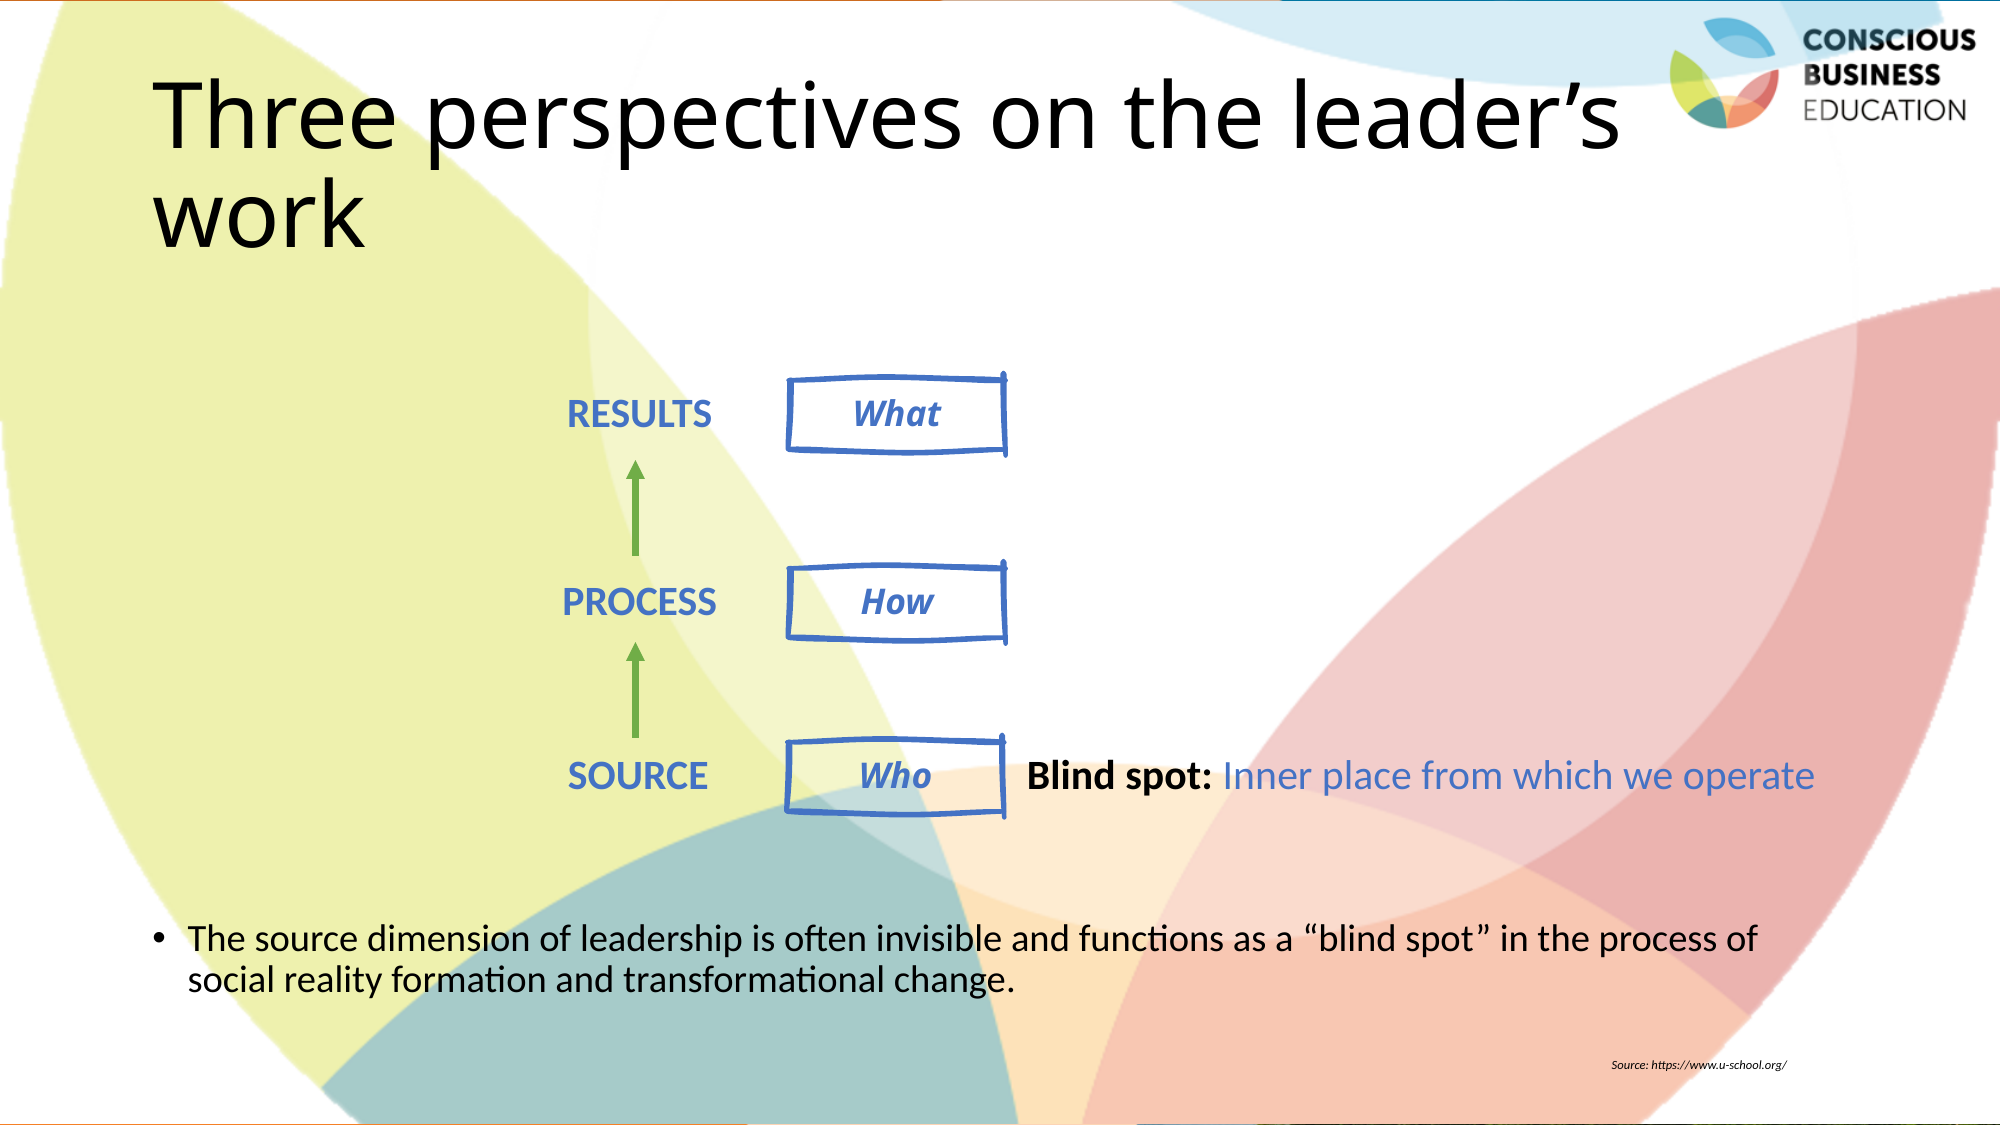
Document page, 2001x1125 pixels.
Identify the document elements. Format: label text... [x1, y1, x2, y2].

text_box RESULTS [485, 367, 794, 454]
list The source dimension of leadership is often invisible and functions as a “blind spot” in the process of social reality formation and transformational change. [137, 299, 1863, 1014]
picture [0, 0, 2000, 1125]
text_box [787, 563, 1007, 643]
title Three perspectives on the leader’s work [137, 59, 1863, 278]
text_box SOURCE [484, 729, 793, 816]
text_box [785, 737, 1006, 816]
text_box Blind spot: Inner place from which we operate [1011, 729, 1849, 816]
text_box PROCESS [485, 555, 794, 643]
text_box Source: https://www.u-school.org/ [1596, 1049, 1805, 1080]
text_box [787, 375, 1007, 454]
